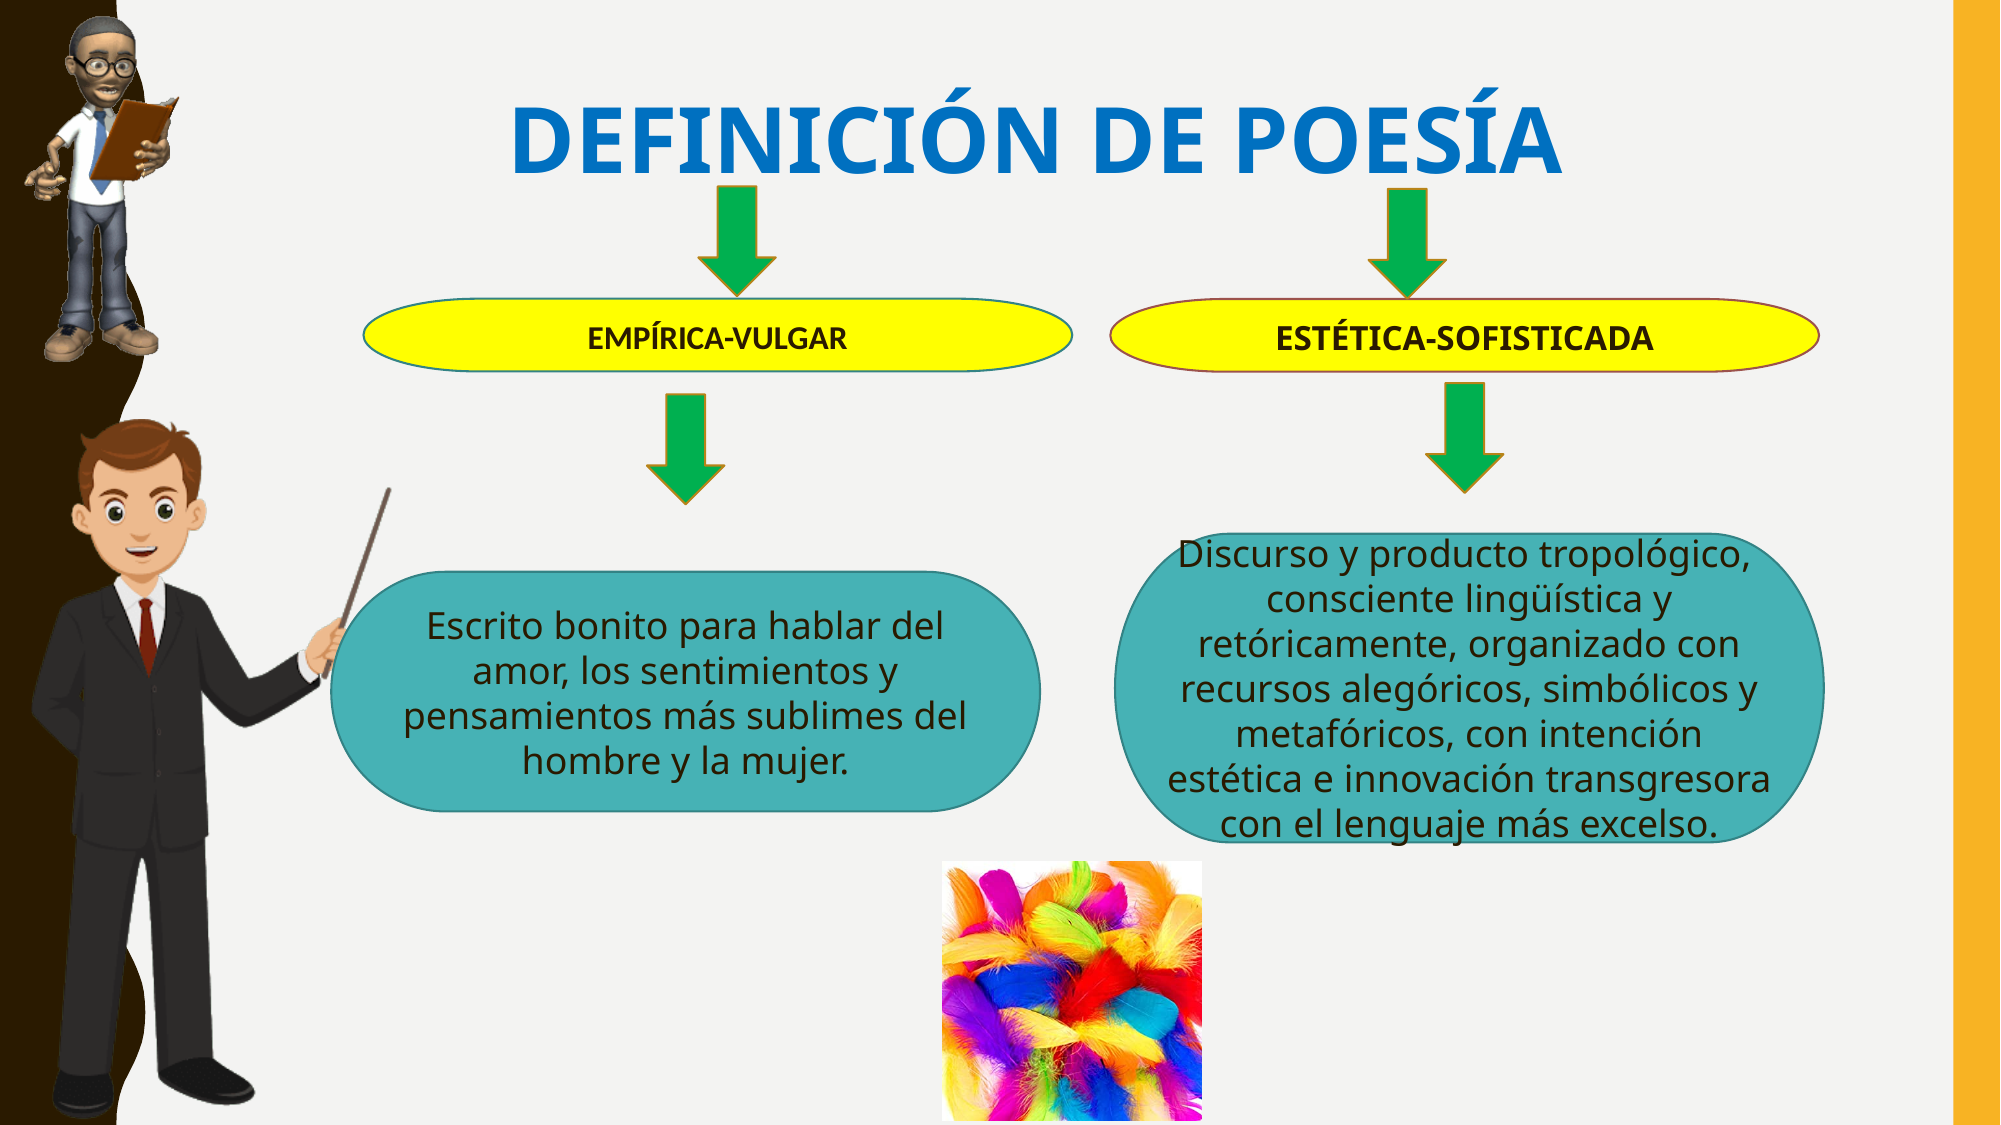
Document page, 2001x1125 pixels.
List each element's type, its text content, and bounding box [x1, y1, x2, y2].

text_box EMPÍRICA-VULGAR [362, 297, 1074, 373]
text_box [645, 393, 726, 506]
text_box [1425, 382, 1505, 494]
text_box DEFINICIÓN DE POESÍA [468, 74, 1603, 350]
text_box [1367, 187, 1448, 300]
picture [31, 419, 397, 1125]
text_box Discurso y producto tropológico, consciente lingüística y retóricamente, organizado con recursos alegóricos, simbólicos y metafóricos, con intención estética e innovación transgresora con el lenguaje más excelso. [1113, 532, 1825, 844]
text_box ESTÉTICA-SOFISTICADA [1109, 297, 1821, 373]
picture [942, 861, 1202, 1121]
text_box [697, 185, 777, 297]
picture [0, 6, 223, 372]
text_box Escrito bonito para hablar del amor, los sentimientos y pensamientos más sublimes del hombre y la mujer. [397, 570, 1042, 813]
